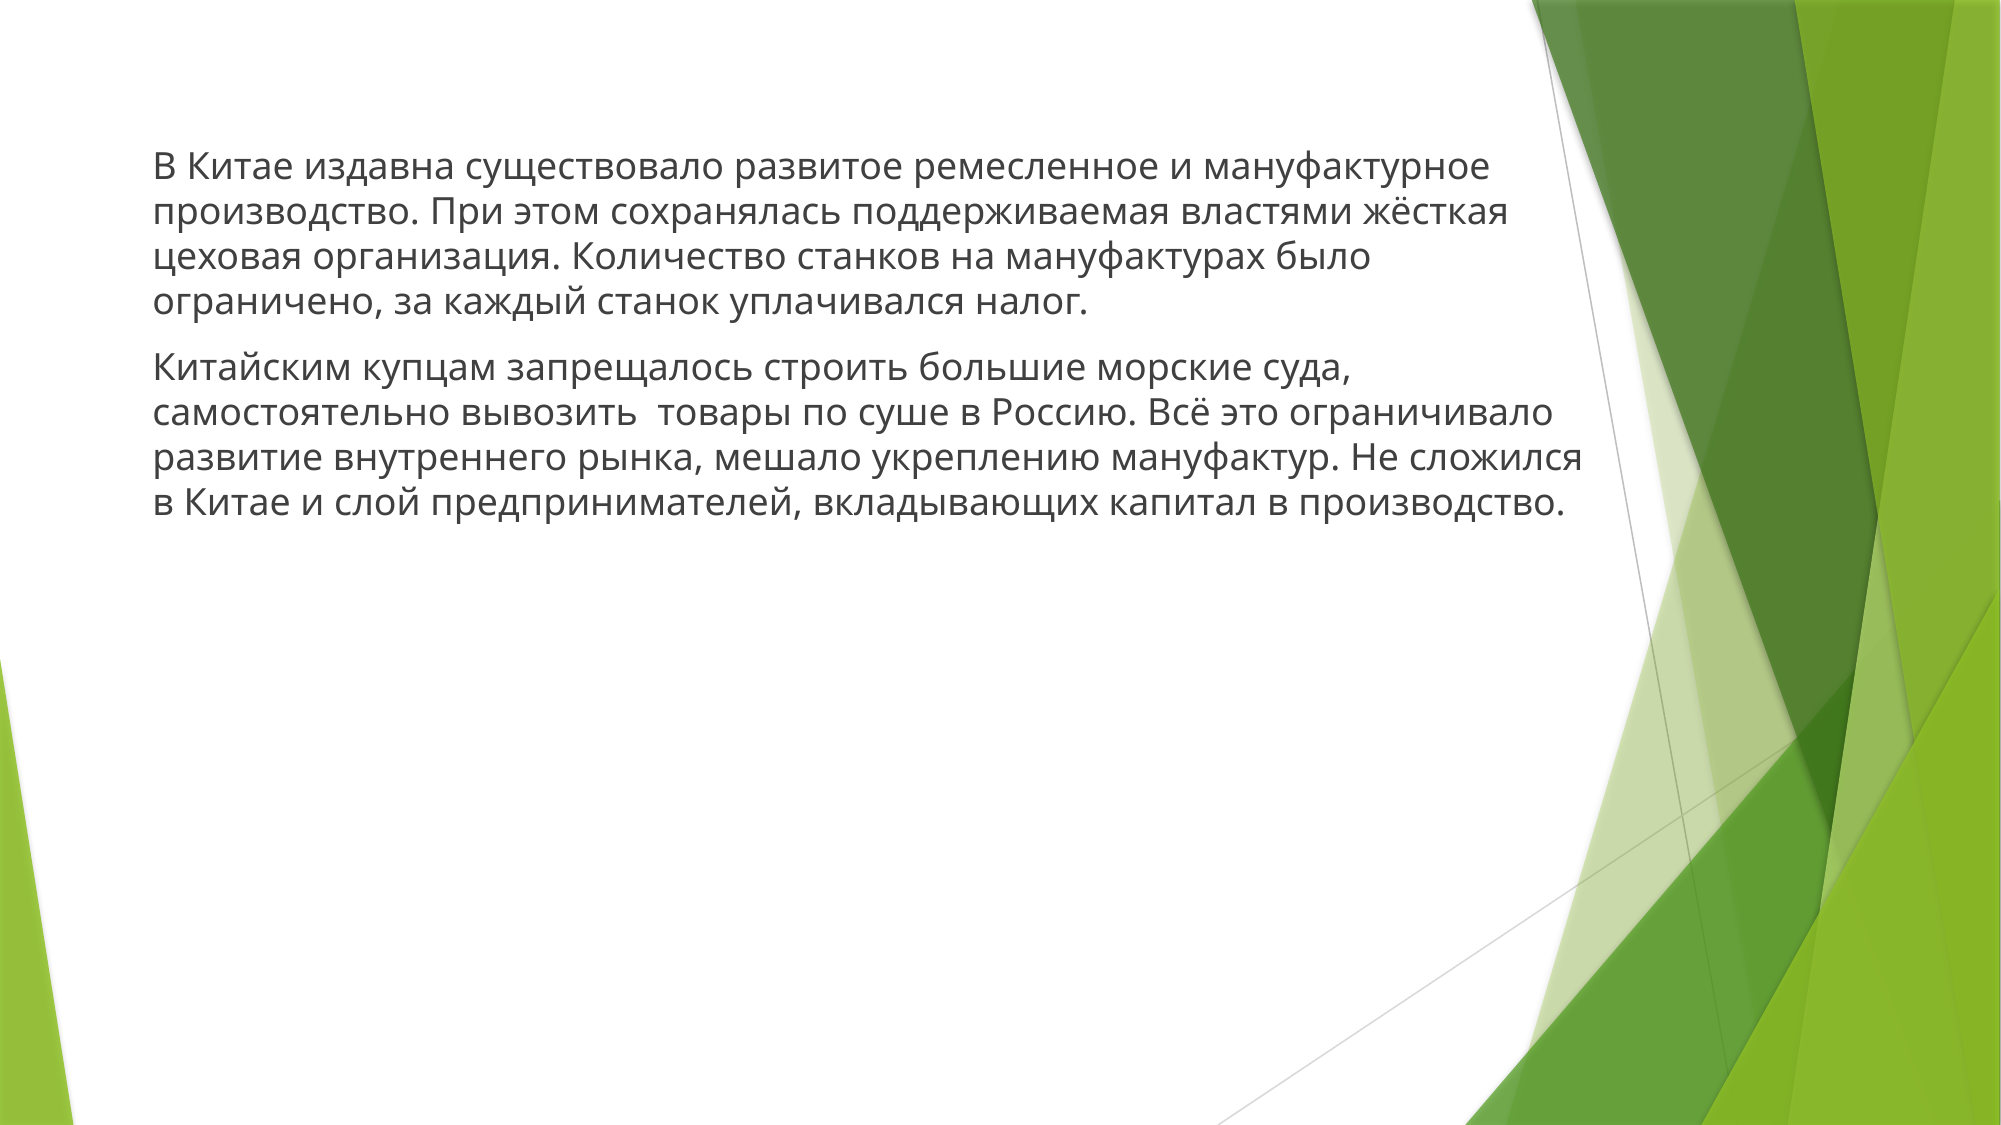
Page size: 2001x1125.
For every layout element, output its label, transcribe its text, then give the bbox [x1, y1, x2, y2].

list В Китае издавна существовало развитое ремесленное и мануфактурное производство. При этом сохранялась поддерживаемая властями жёсткая цеховая организация. Количество станков на мануфактурах было ограничено, за каждый станок уплачивался налог. Китайским купцам запрещалось строить большие морские суда, самостоятельно вывозить товары по суше в Россию. Всё это ограничивало развитие внутреннего рынка, мешало укреплению мануфактур. Не сложился в Китае и слой предпринимателей, вкладывающих капитал в производство. [137, 134, 1616, 1014]
